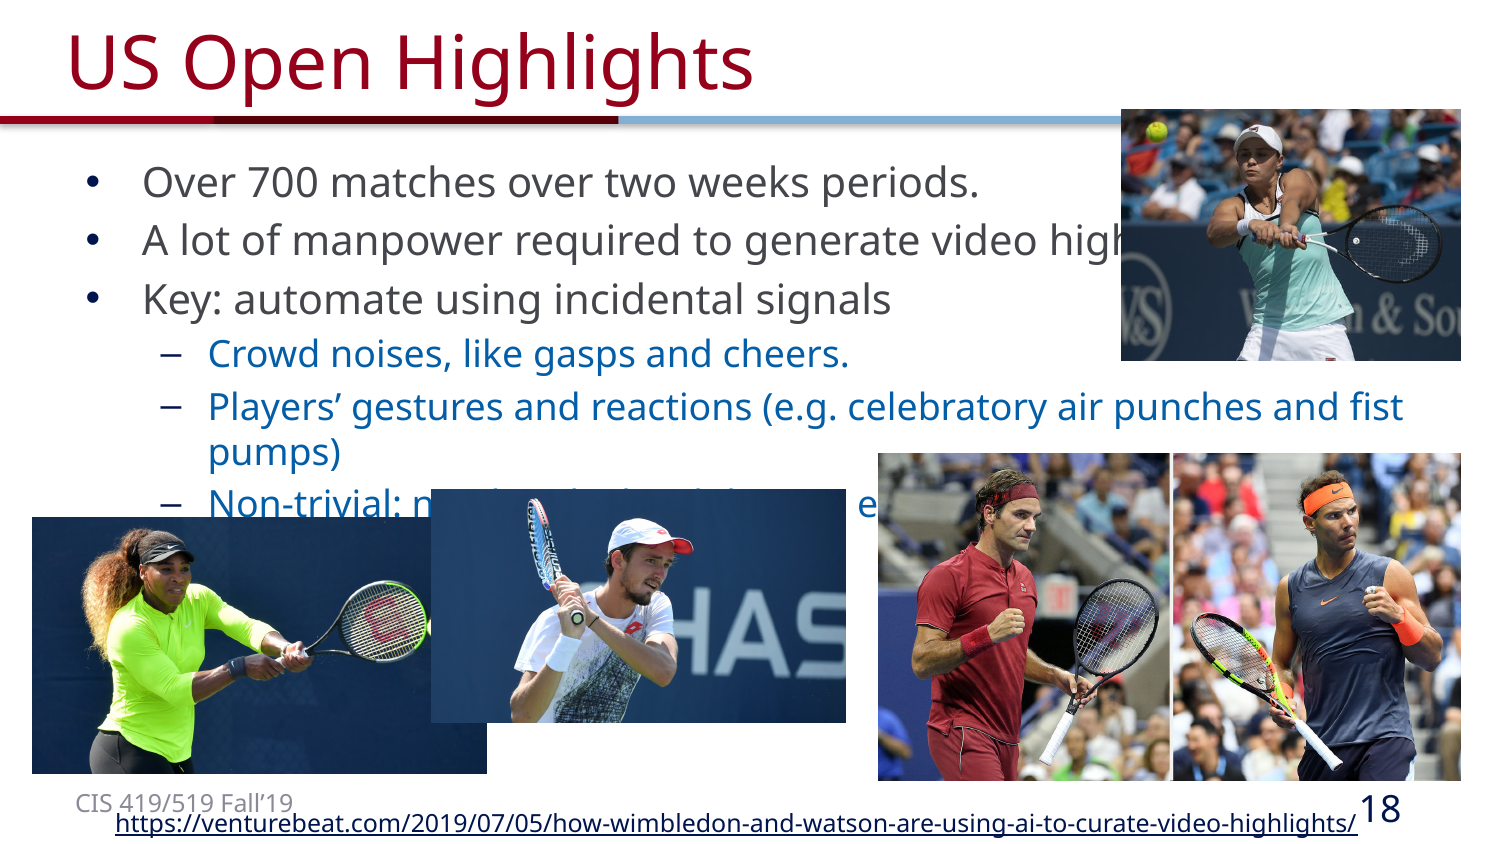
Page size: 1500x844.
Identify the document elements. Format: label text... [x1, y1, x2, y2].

title US Open Highlights [50, 2, 1401, 117]
list Over 700 matches over two weeks periods. A lot of manpower required to generate video highlights…. Key: automate using incidental signals Crowd noises, like gasps and cheers. Players’ gestures and reactions (e.g. celebratory air punches and fist pumps) Non-trivial: need to deal with biases, etc. [70, 148, 1421, 754]
text_box https://venturebeat.com/2019/07/05/how-wimbledon-and-watson-are-using-ai-to-curate-video-highlights/ [100, 800, 1451, 844]
picture [31, 489, 846, 774]
slide_number 18 [1343, 790, 1425, 823]
picture [878, 453, 1461, 782]
picture [1121, 108, 1461, 361]
